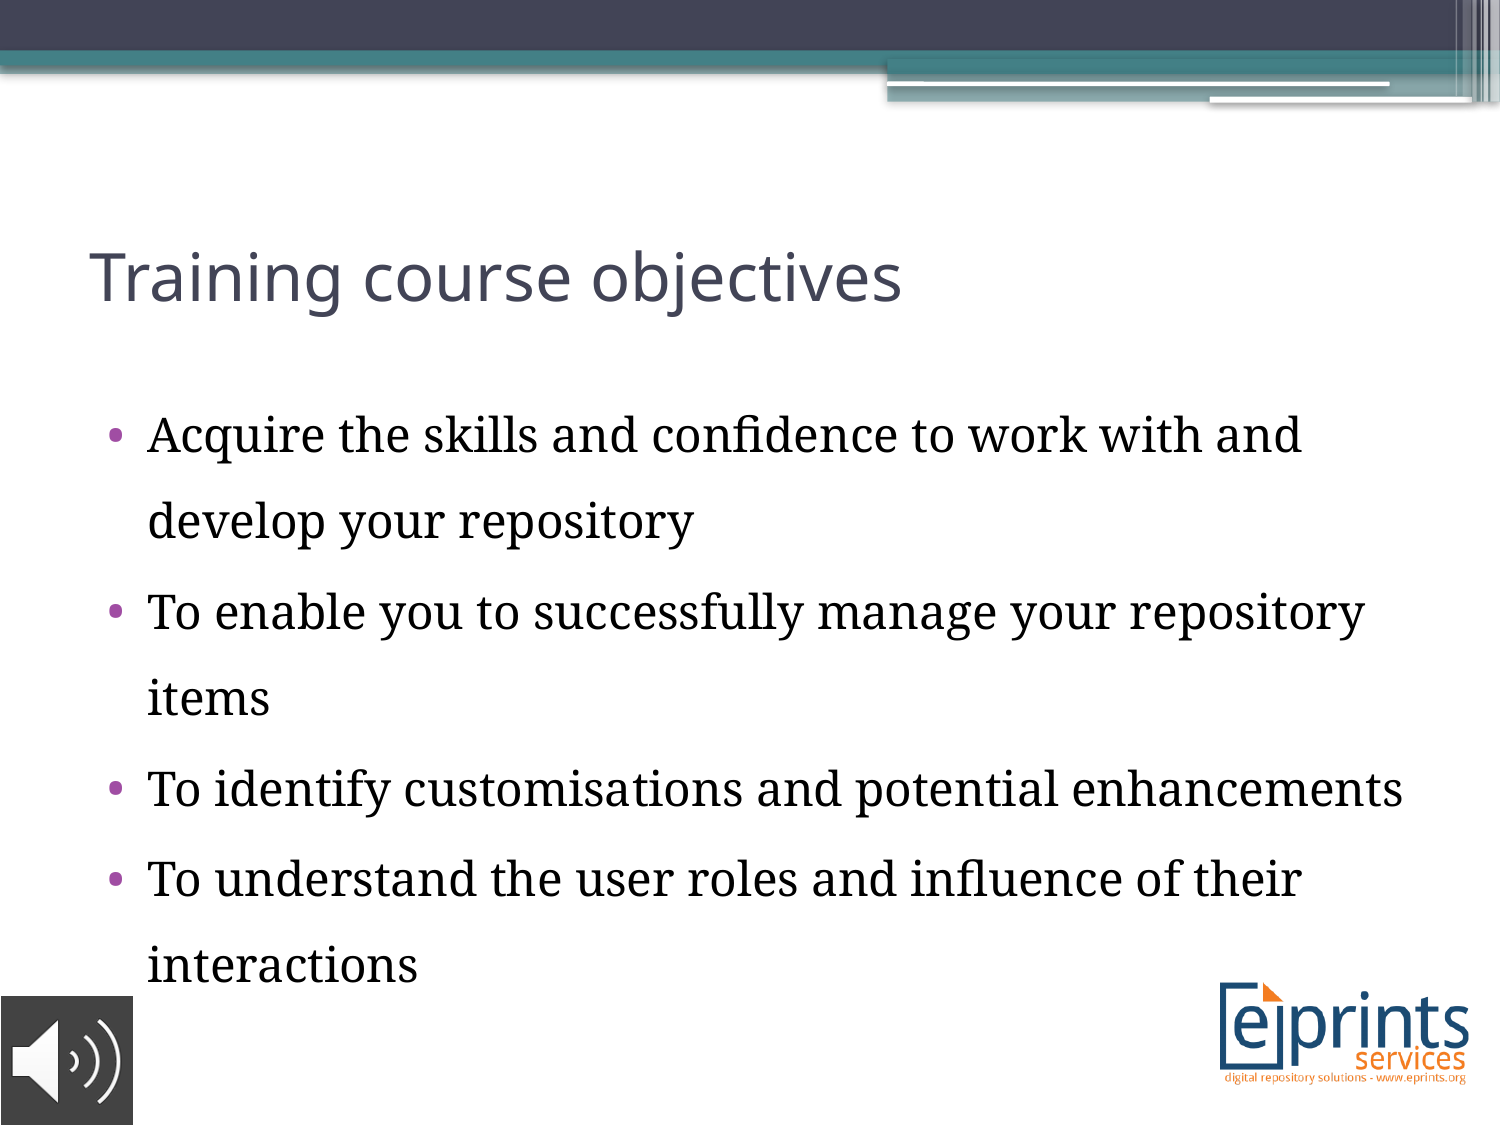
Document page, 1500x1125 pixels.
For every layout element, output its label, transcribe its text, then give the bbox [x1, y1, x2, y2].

picture [0, 994, 134, 1125]
picture [1219, 982, 1469, 1086]
list Acquire the skills and confidence to work with and develop your repository To enable you to successfully manage your repository items To identify customisations and potential enhancements To understand the user roles and influence of their interactions [75, 368, 1425, 1079]
title Training course objectives [75, 187, 1425, 363]
